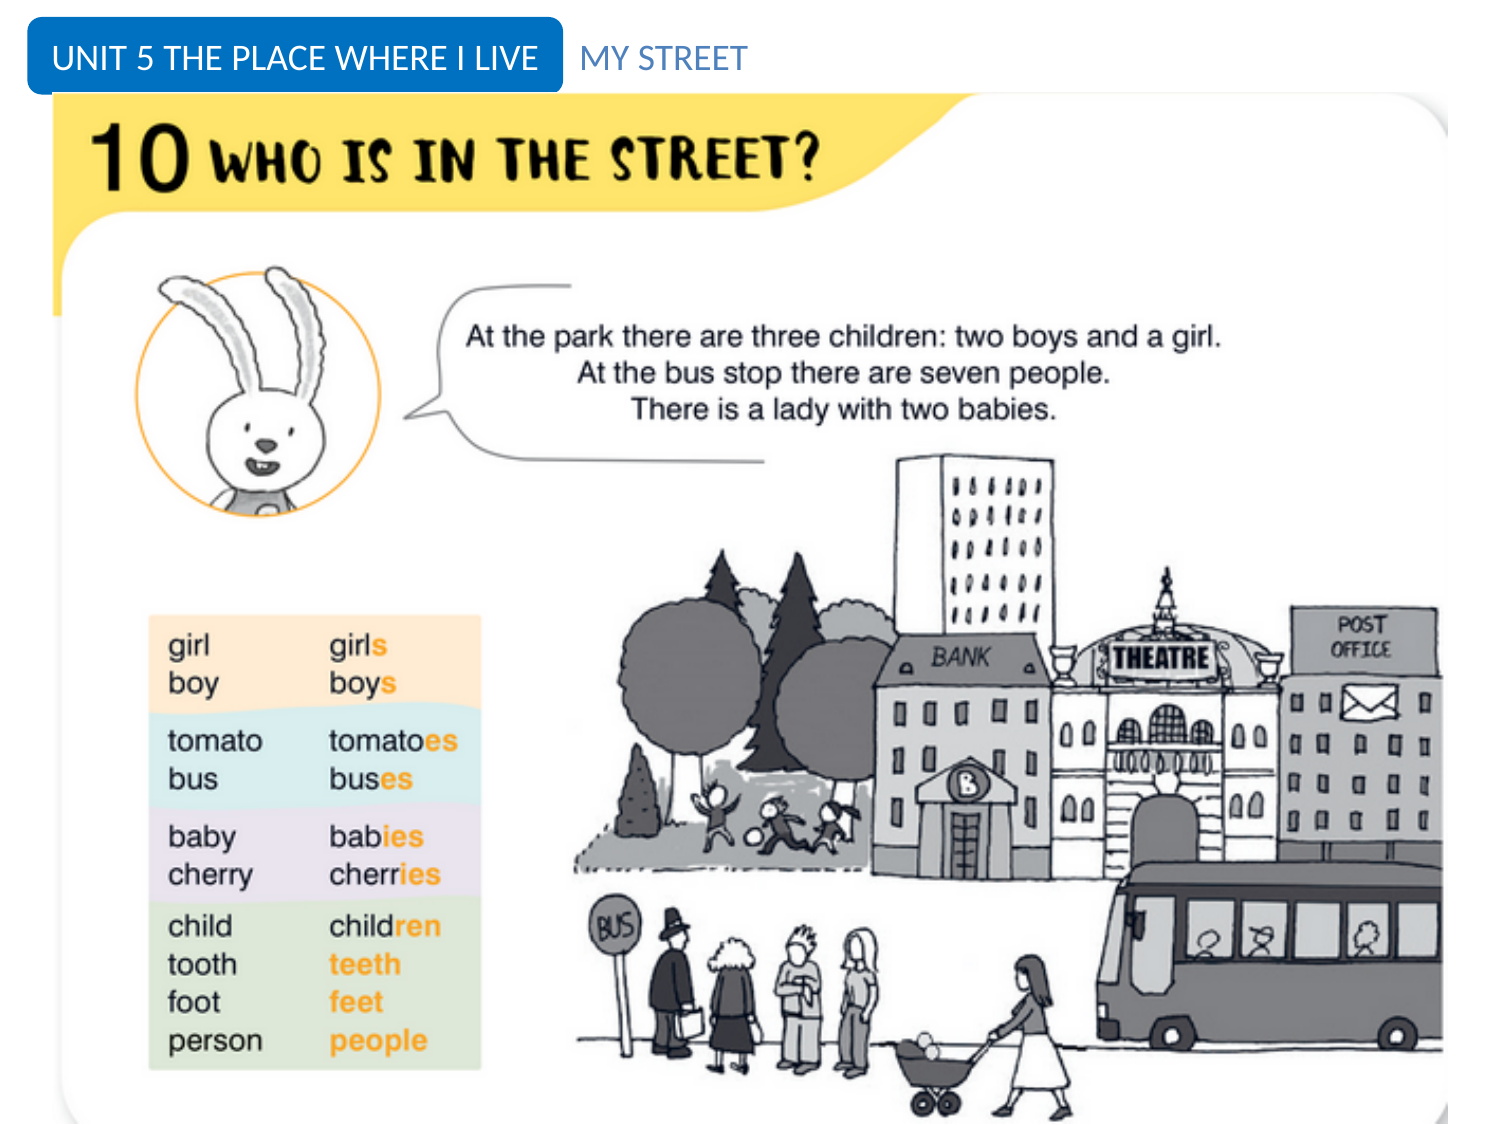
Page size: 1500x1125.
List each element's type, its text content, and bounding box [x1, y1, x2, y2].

text_box UNIT 5 THE PLACE WHERE I LIVE [27, 16, 564, 95]
picture [52, 92, 1448, 1124]
title MY STREET [564, 19, 842, 90]
